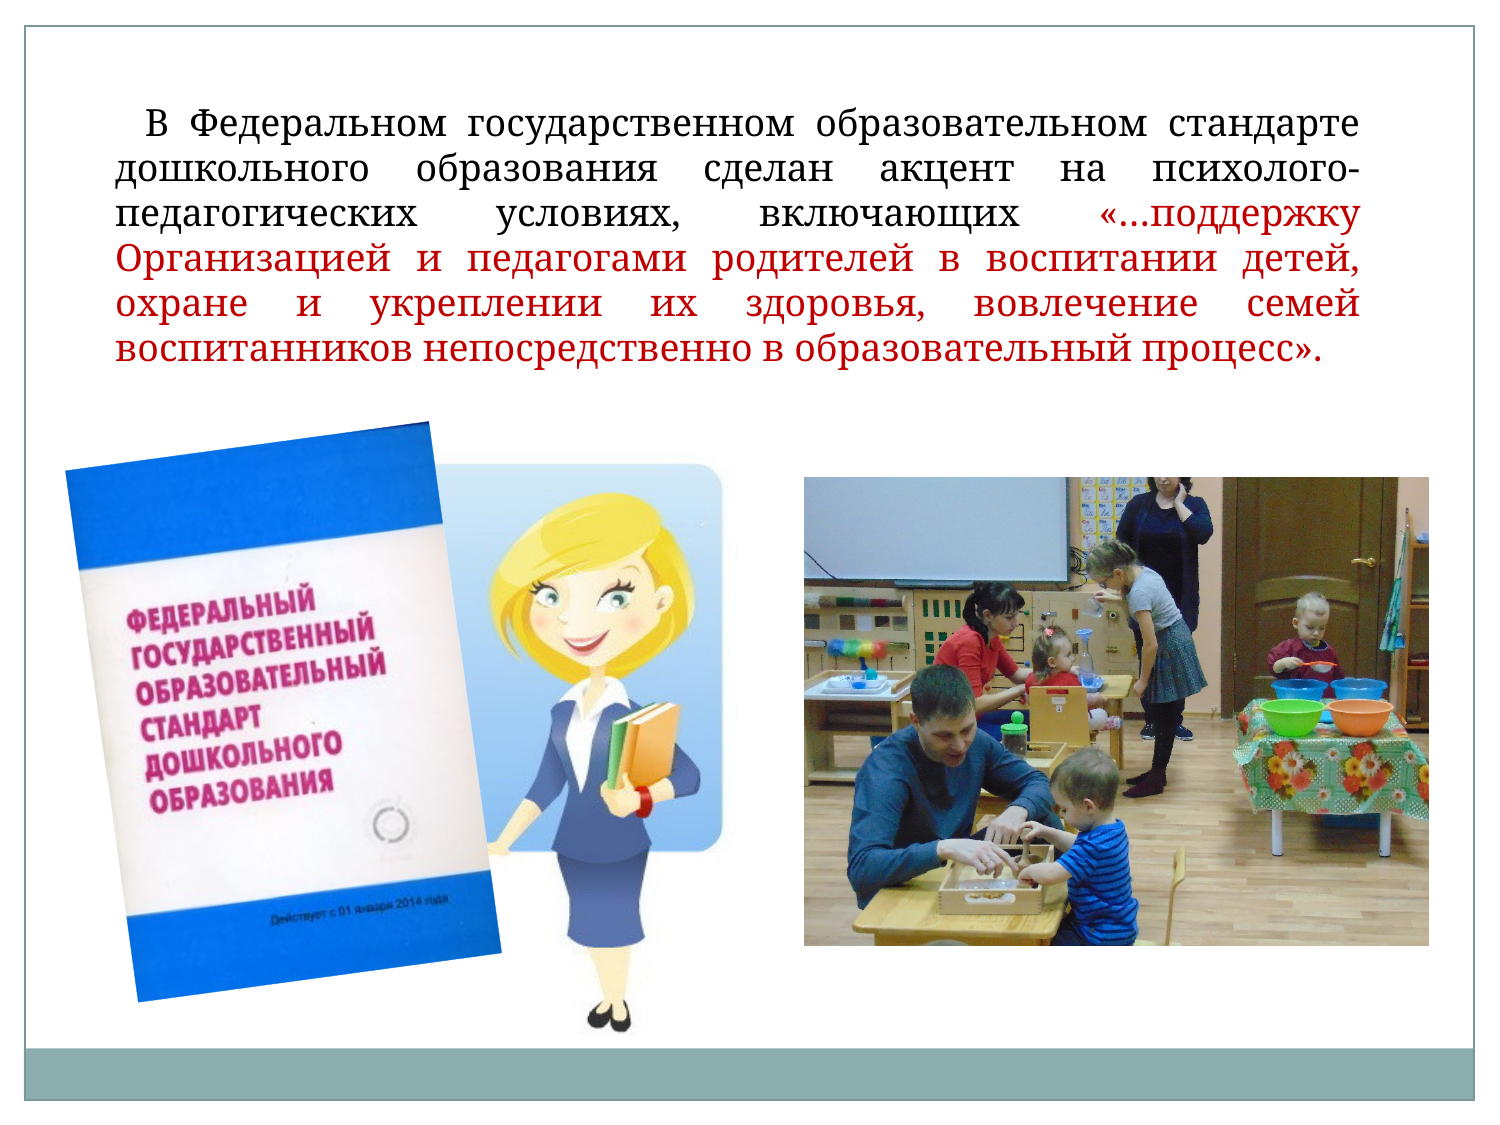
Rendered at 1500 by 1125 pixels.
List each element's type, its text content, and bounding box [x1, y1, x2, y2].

text_box В Федеральном государственном образовательном стандарте дошкольного образования сделан акцент на психолого-педагогических условиях, включающих «…поддержку Организацией и педагогами родителей в воспитании детей, охране и укреплении их здоровья, вовлечение семей воспитанников непосредственно в образовательный процесс». [100, 91, 1376, 377]
picture [66, 422, 739, 1047]
picture [804, 477, 1429, 946]
